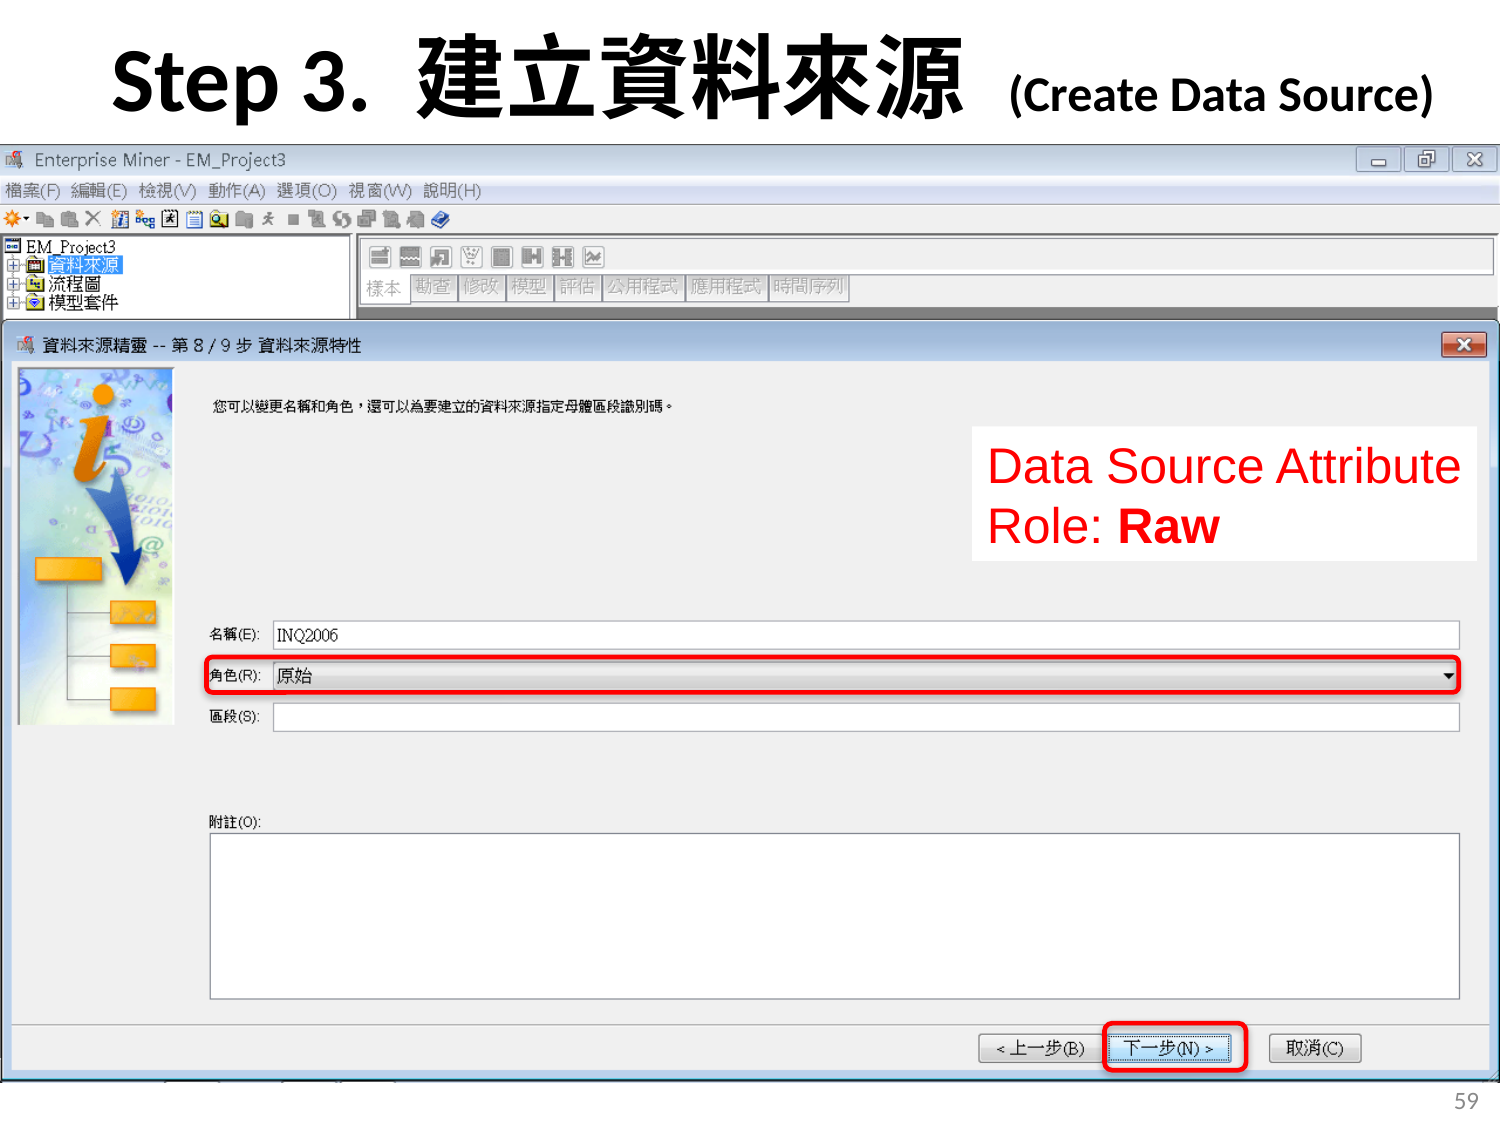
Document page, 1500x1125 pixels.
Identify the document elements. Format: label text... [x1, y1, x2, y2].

picture [0, 144, 1500, 1083]
slide_number 59 [1144, 1089, 1495, 1125]
title Step 3. 建立資料來源 (Create Data Source) [75, 0, 1483, 143]
